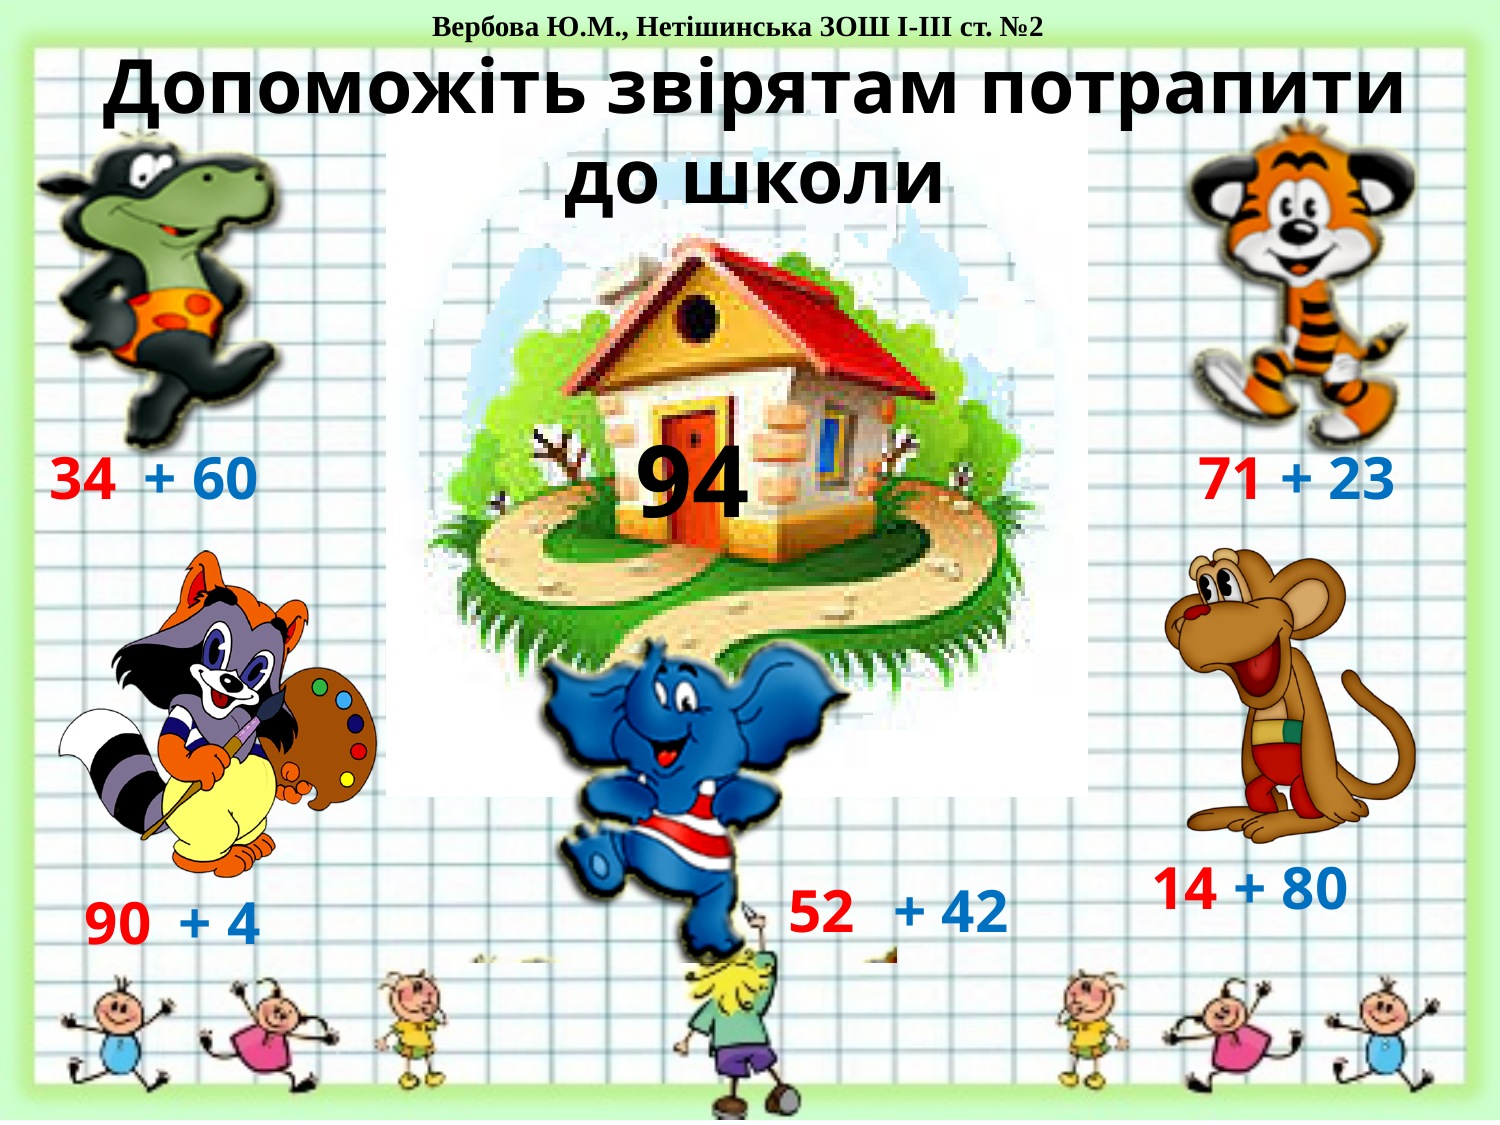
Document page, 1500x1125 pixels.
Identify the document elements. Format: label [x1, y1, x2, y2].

picture [1112, 116, 1461, 470]
picture [34, 81, 317, 465]
picture [1136, 503, 1429, 900]
list [0, 0, 1500, 1120]
picture [58, 81, 1088, 963]
